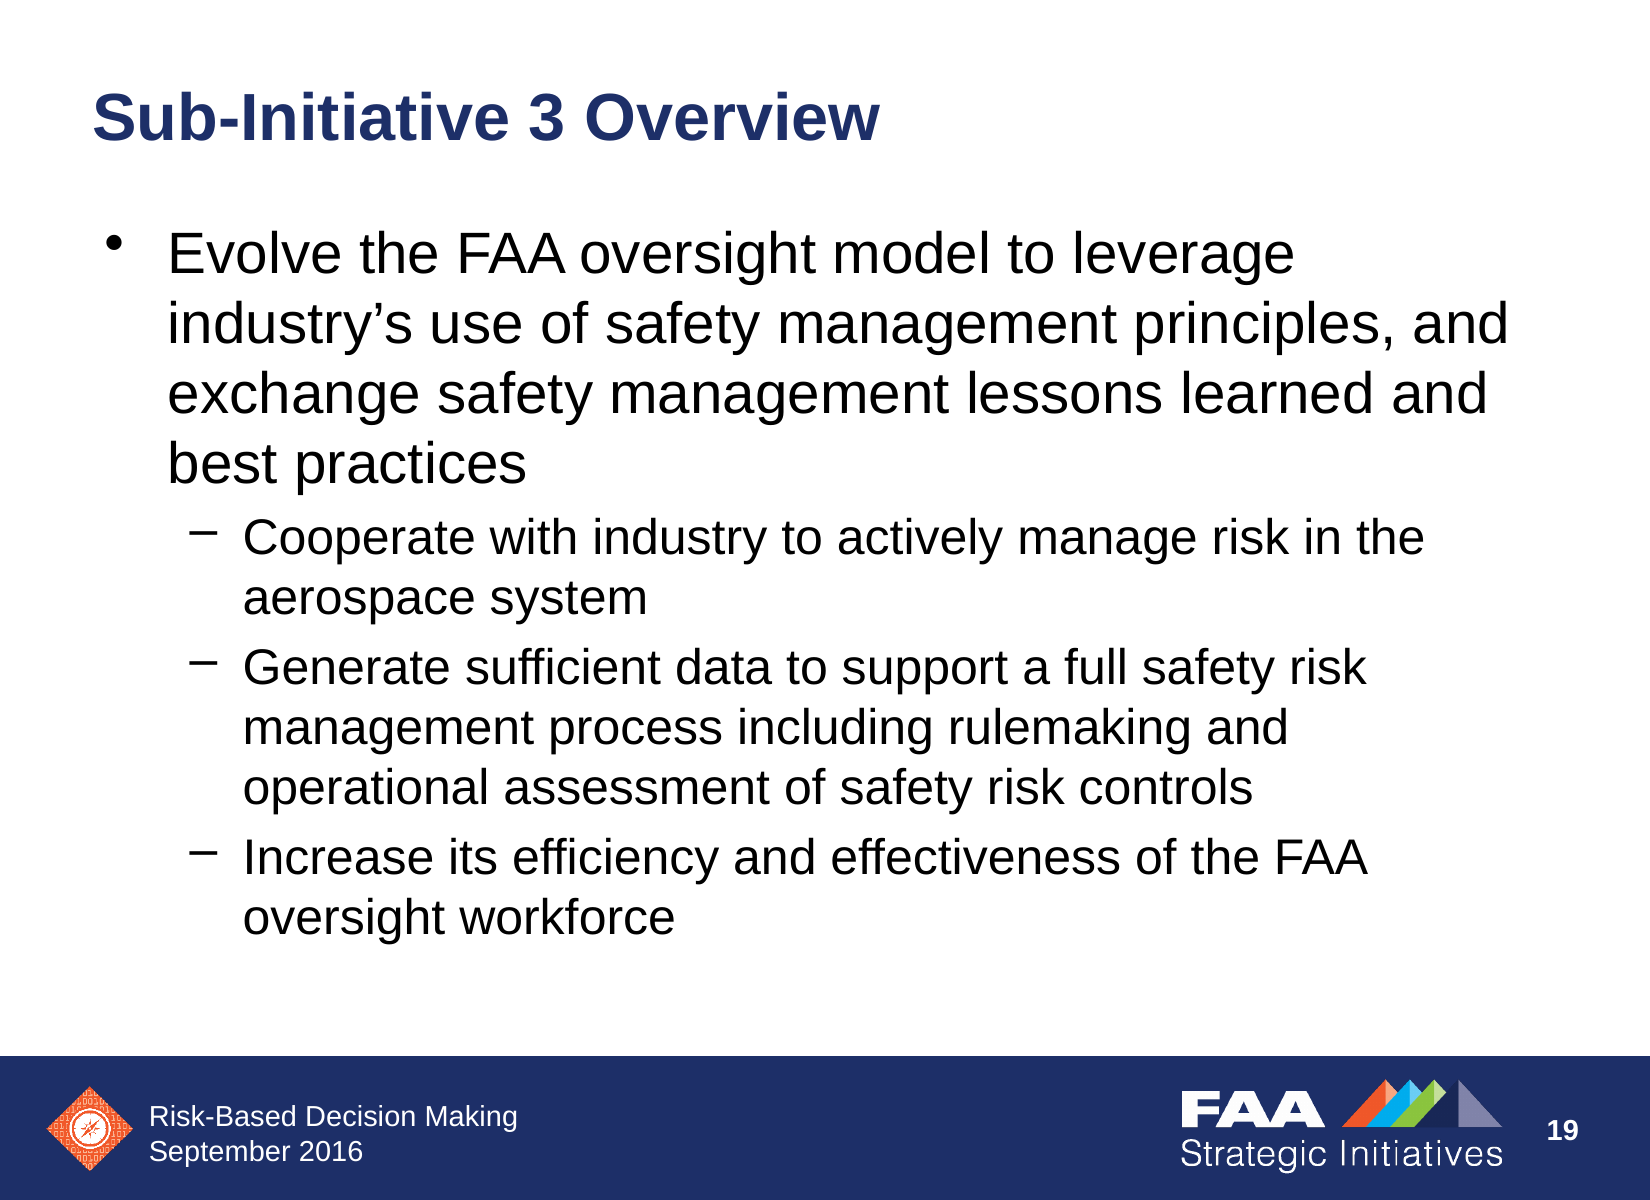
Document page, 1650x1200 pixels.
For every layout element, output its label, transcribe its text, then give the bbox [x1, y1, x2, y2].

title Sub-Initiative 3 Overview [77, 60, 1607, 168]
picture [1174, 1073, 1510, 1179]
list Evolve the FAA oversight model to leverage industry’s use of safety management principles, and exchange safety management lessons learned and best practices Cooperate with industry to actively manage risk in the aerospace system Generate sufficient data to support a full safety risk management process including rulemaking and operational assessment of safety risk controls Increase its efficiency and effectiveness of the FAA oversight workforce [89, 207, 1543, 1042]
picture [46, 1086, 133, 1171]
